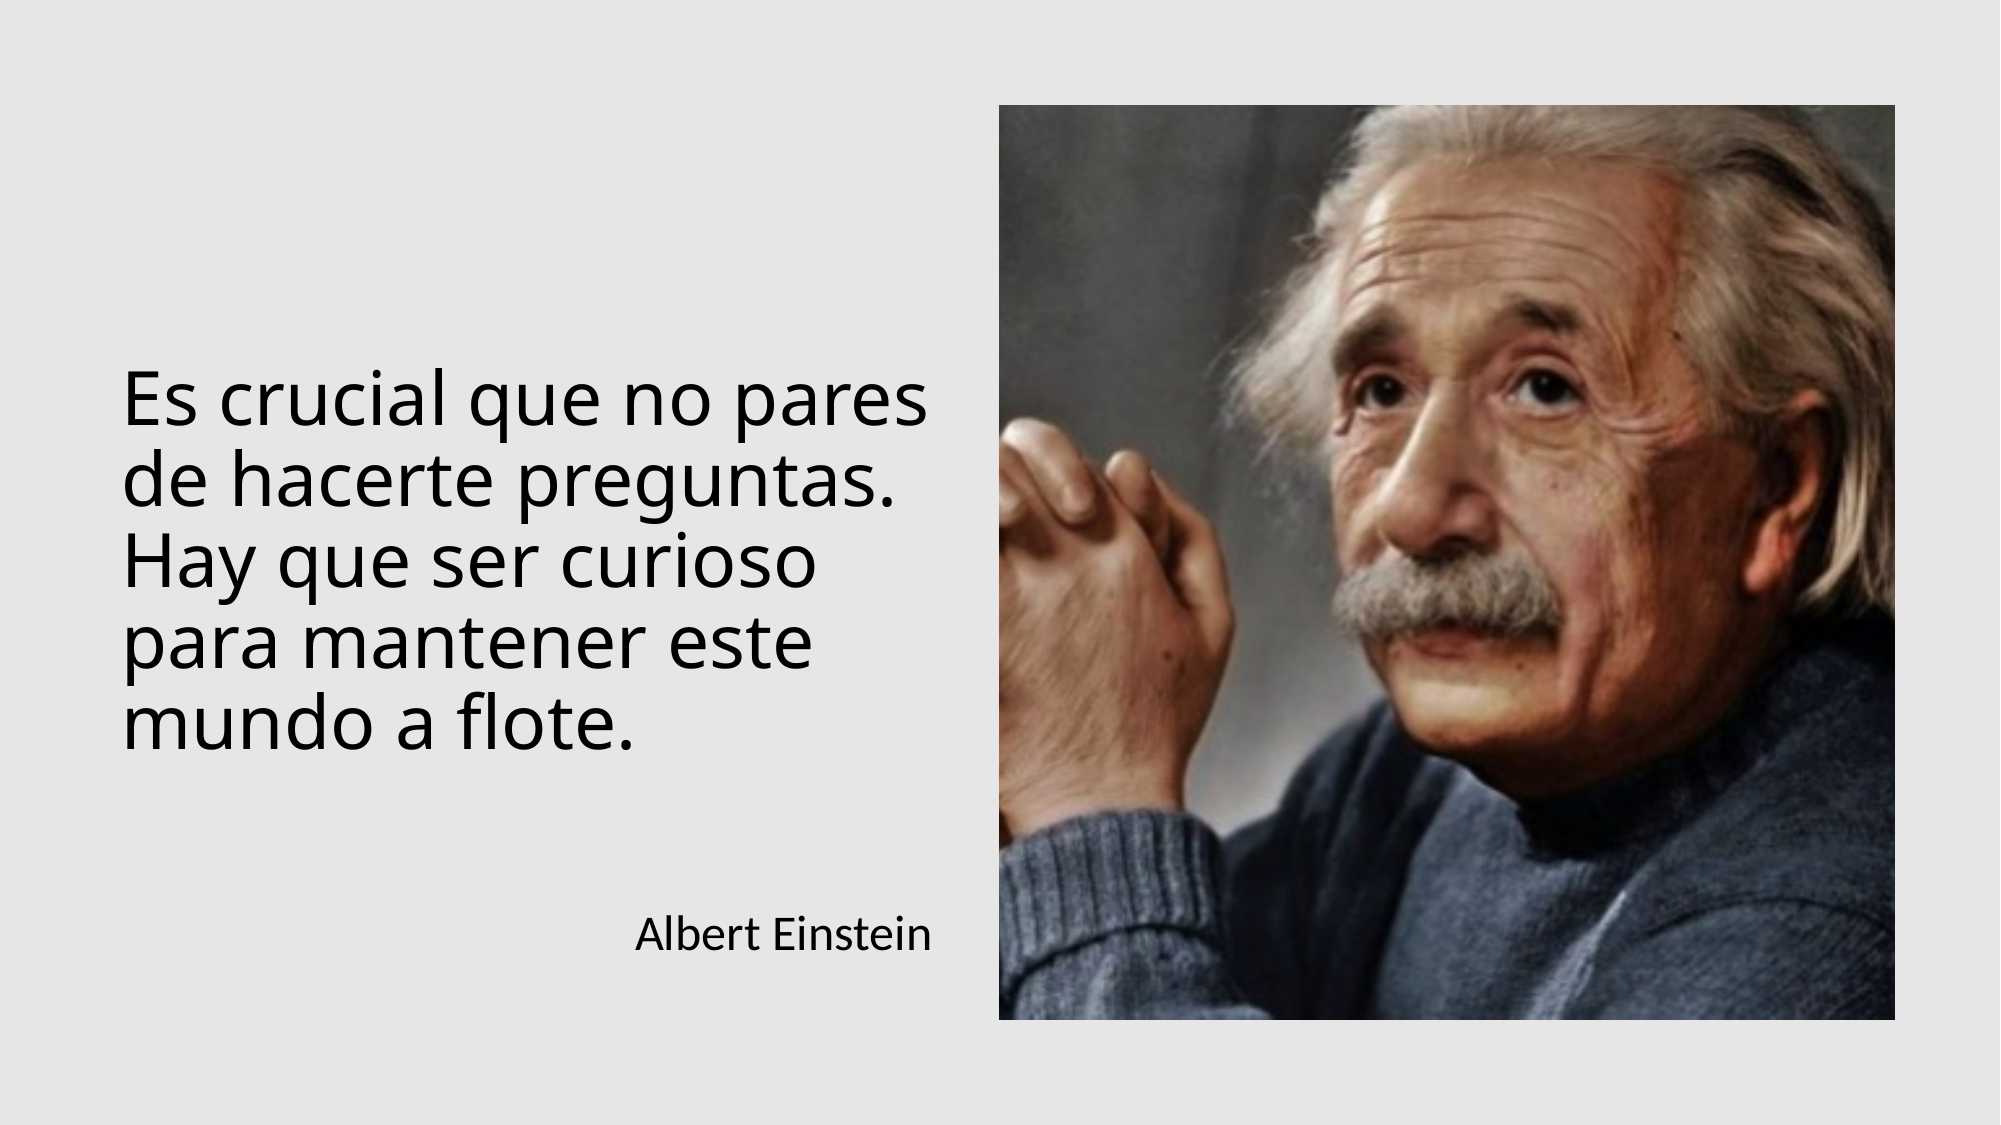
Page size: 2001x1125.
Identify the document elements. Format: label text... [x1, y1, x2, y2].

list Albert Einstein [106, 900, 948, 1021]
picture [999, 104, 1895, 1020]
title Es crucial que no pares de hacerte preguntas. Hay que ser curioso para mantener este mundo a flote. [106, 307, 948, 819]
